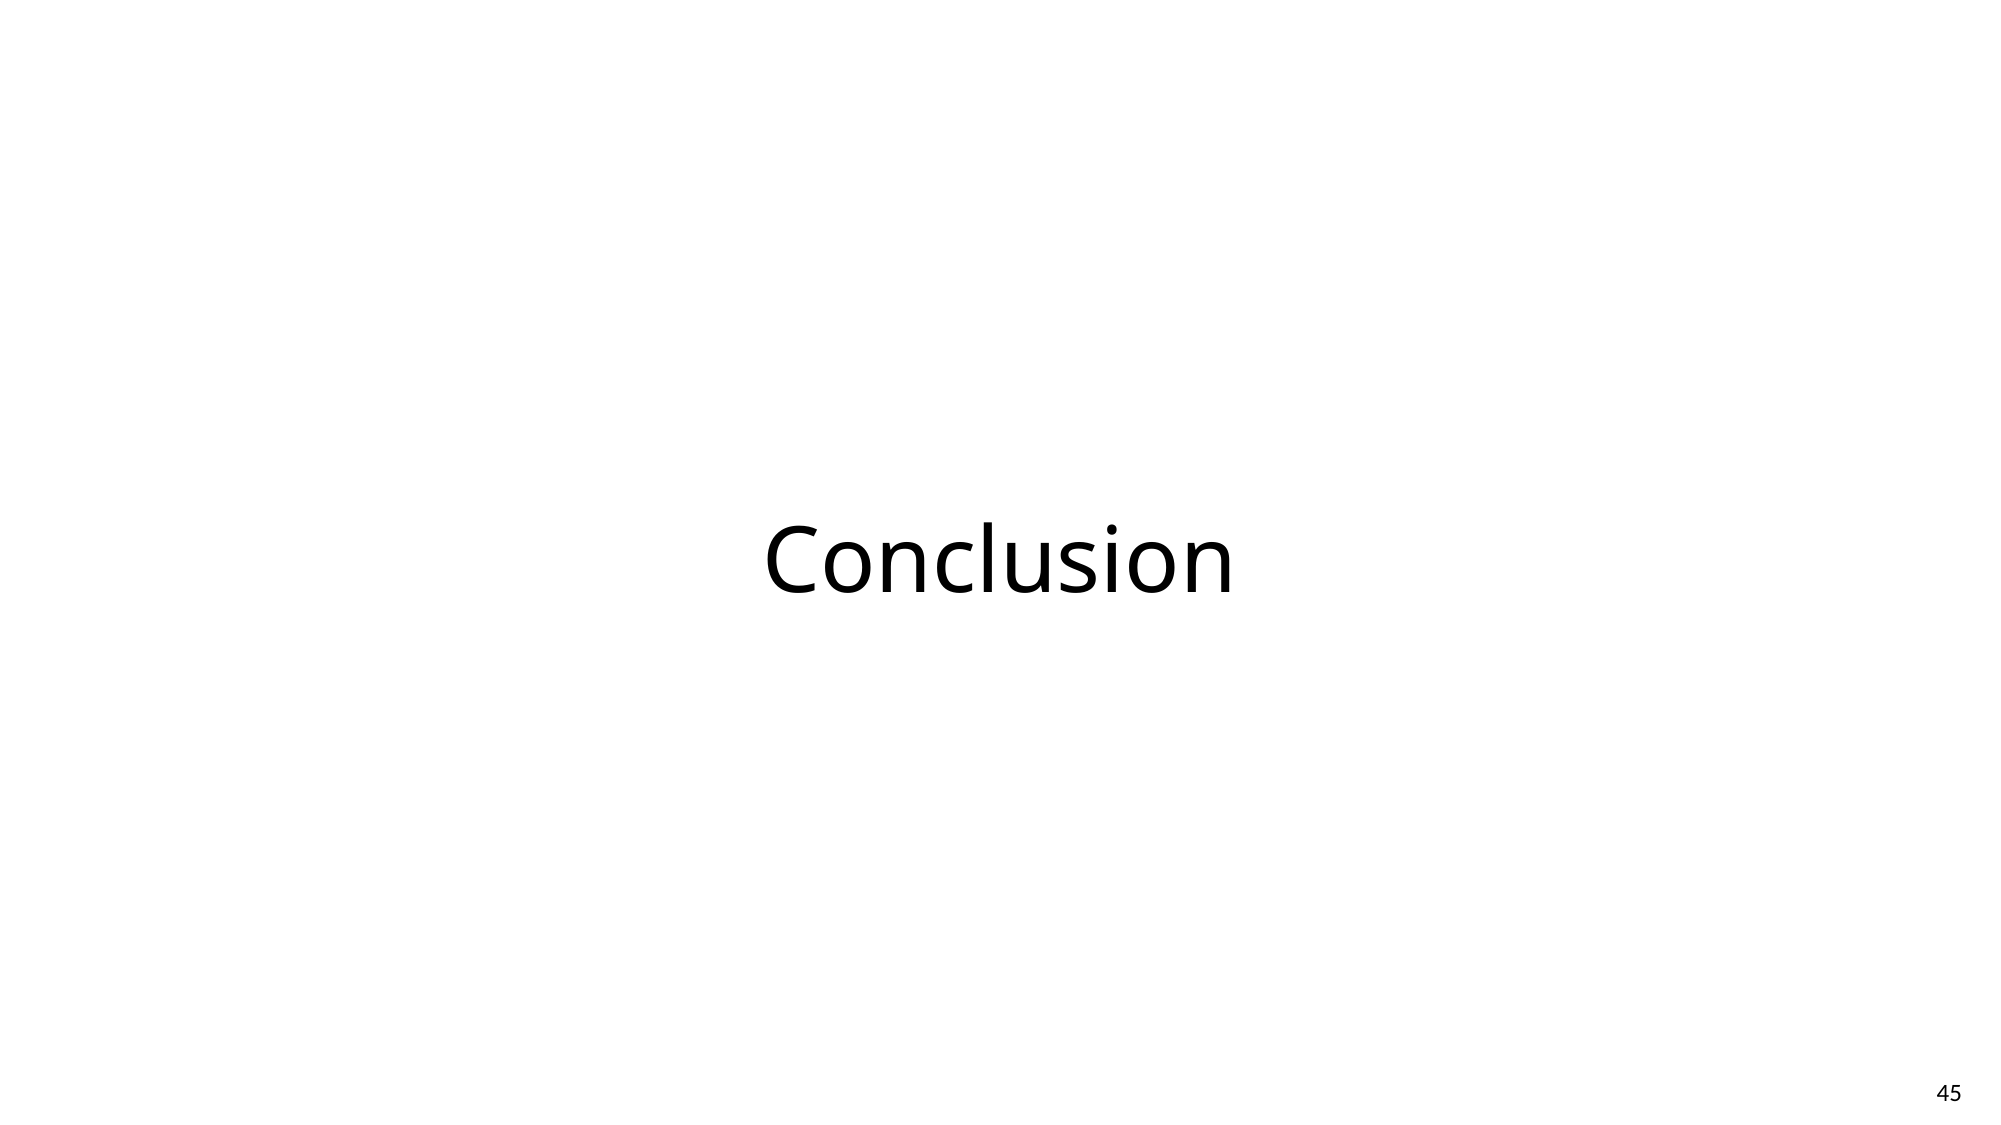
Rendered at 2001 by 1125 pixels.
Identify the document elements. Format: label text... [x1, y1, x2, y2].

text_box 45 [1527, 1061, 1978, 1122]
title Conclusion [137, 453, 1863, 672]
